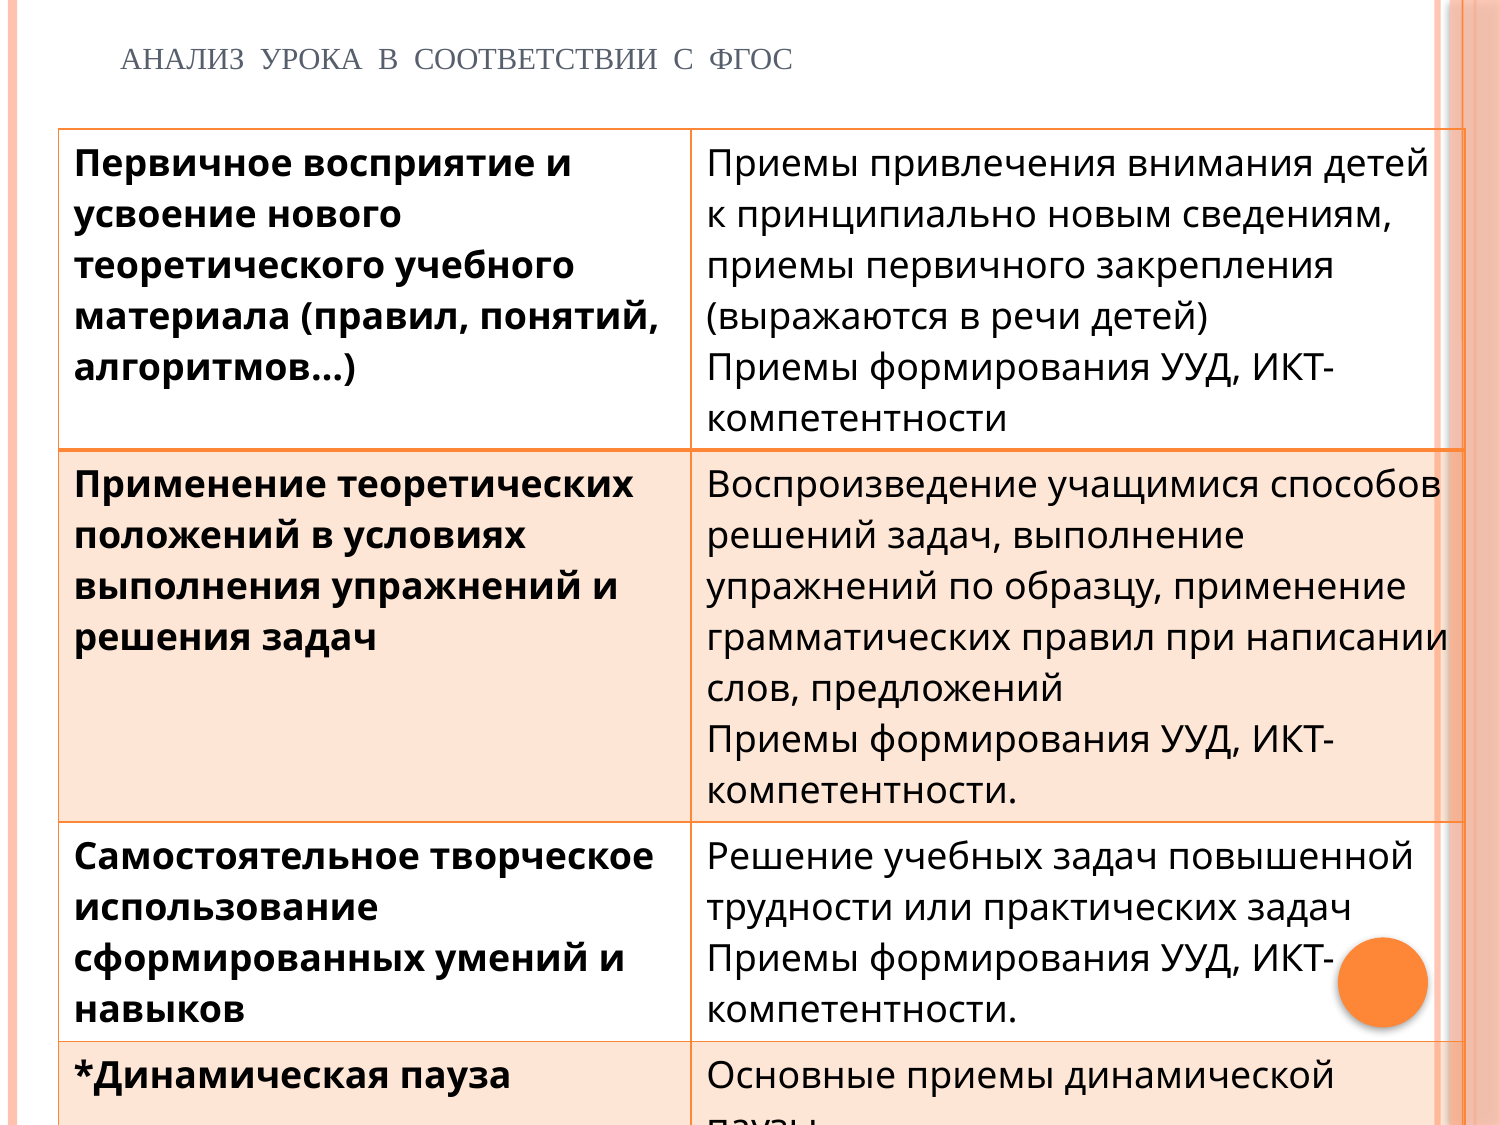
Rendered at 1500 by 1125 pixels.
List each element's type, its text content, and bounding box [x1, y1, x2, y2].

table_cell Применение теоретических положений в условиях выполнения упражнений и решения задач [59, 452, 690, 821]
table_cell Воспроизведение учащимися способов решений задач, выполнение упражнений по образцу, применение грамматических правил при написании слов, предложений Приемы формирования УУД, ИКТ-компетентности. [692, 452, 1464, 821]
table_header Приемы привлечения внимания детей к принципиально новым сведениям, приемы первичного закрепления (выражаются в речи детей) Приемы формирования УУД, ИКТ-компетентности [692, 130, 1464, 448]
table_cell Самостоятельное творческое использование сформированных умений и навыков [59, 823, 690, 1041]
table_header Первичное восприятие и усвоение нового теоретического учебного материала (правил, понятий, алгоритмов…) [59, 130, 690, 448]
title Анализ урока в соответствии с ФГОС [105, 35, 1331, 84]
table_cell *Динамическая пауза [59, 1042, 690, 1125]
table_cell Решение учебных задач повышенной трудности или практических задач Приемы формирования УУД, ИКТ-компетентности. [692, 823, 1464, 1041]
table_cell Основные приемы динамической паузы [692, 1042, 1464, 1125]
